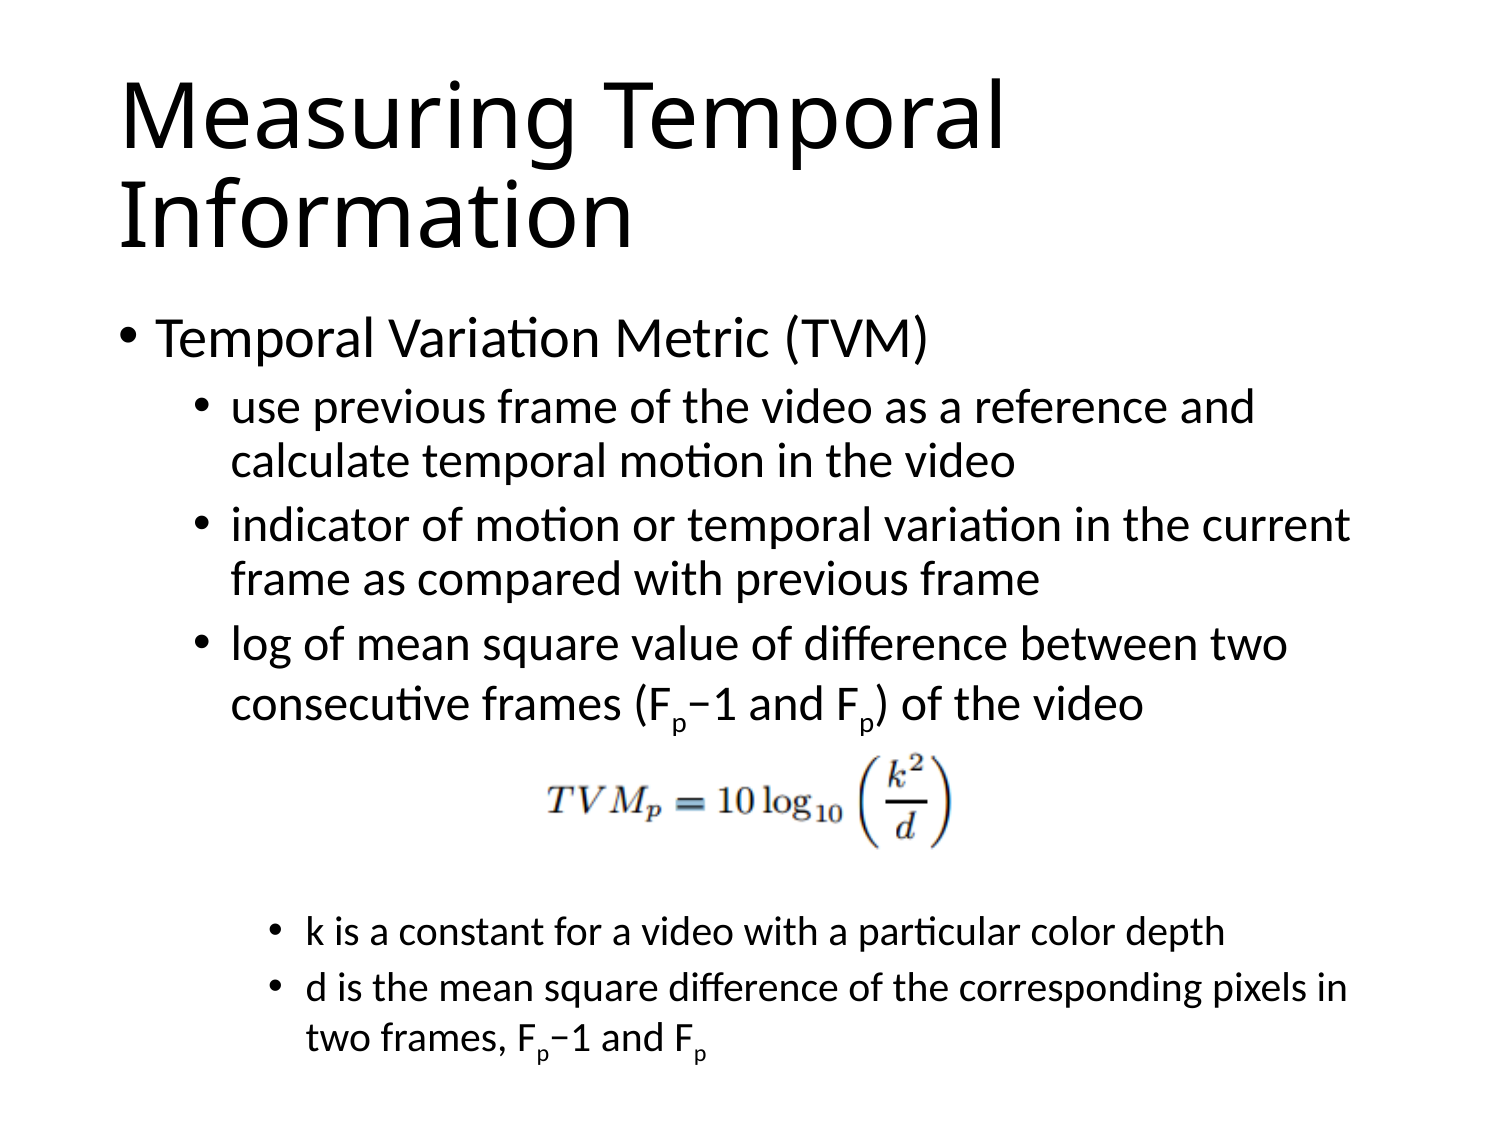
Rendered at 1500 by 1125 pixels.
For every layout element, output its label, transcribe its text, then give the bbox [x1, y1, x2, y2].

list Temporal Variation Metric (TVM) use previous frame of the video as a reference and calculate temporal motion in the video indicator of motion or temporal variation in the current frame as compared with previous frame log of mean square value of difference between two consecutive frames (Fp−1 and Fp) of the video k is a constant for a video with a particular color depth d is the mean square difference of the corresponding pixels in two frames, Fp−1 and Fp [103, 299, 1397, 1078]
title Measuring Temporal Information [103, 59, 1397, 278]
picture [542, 736, 957, 859]
